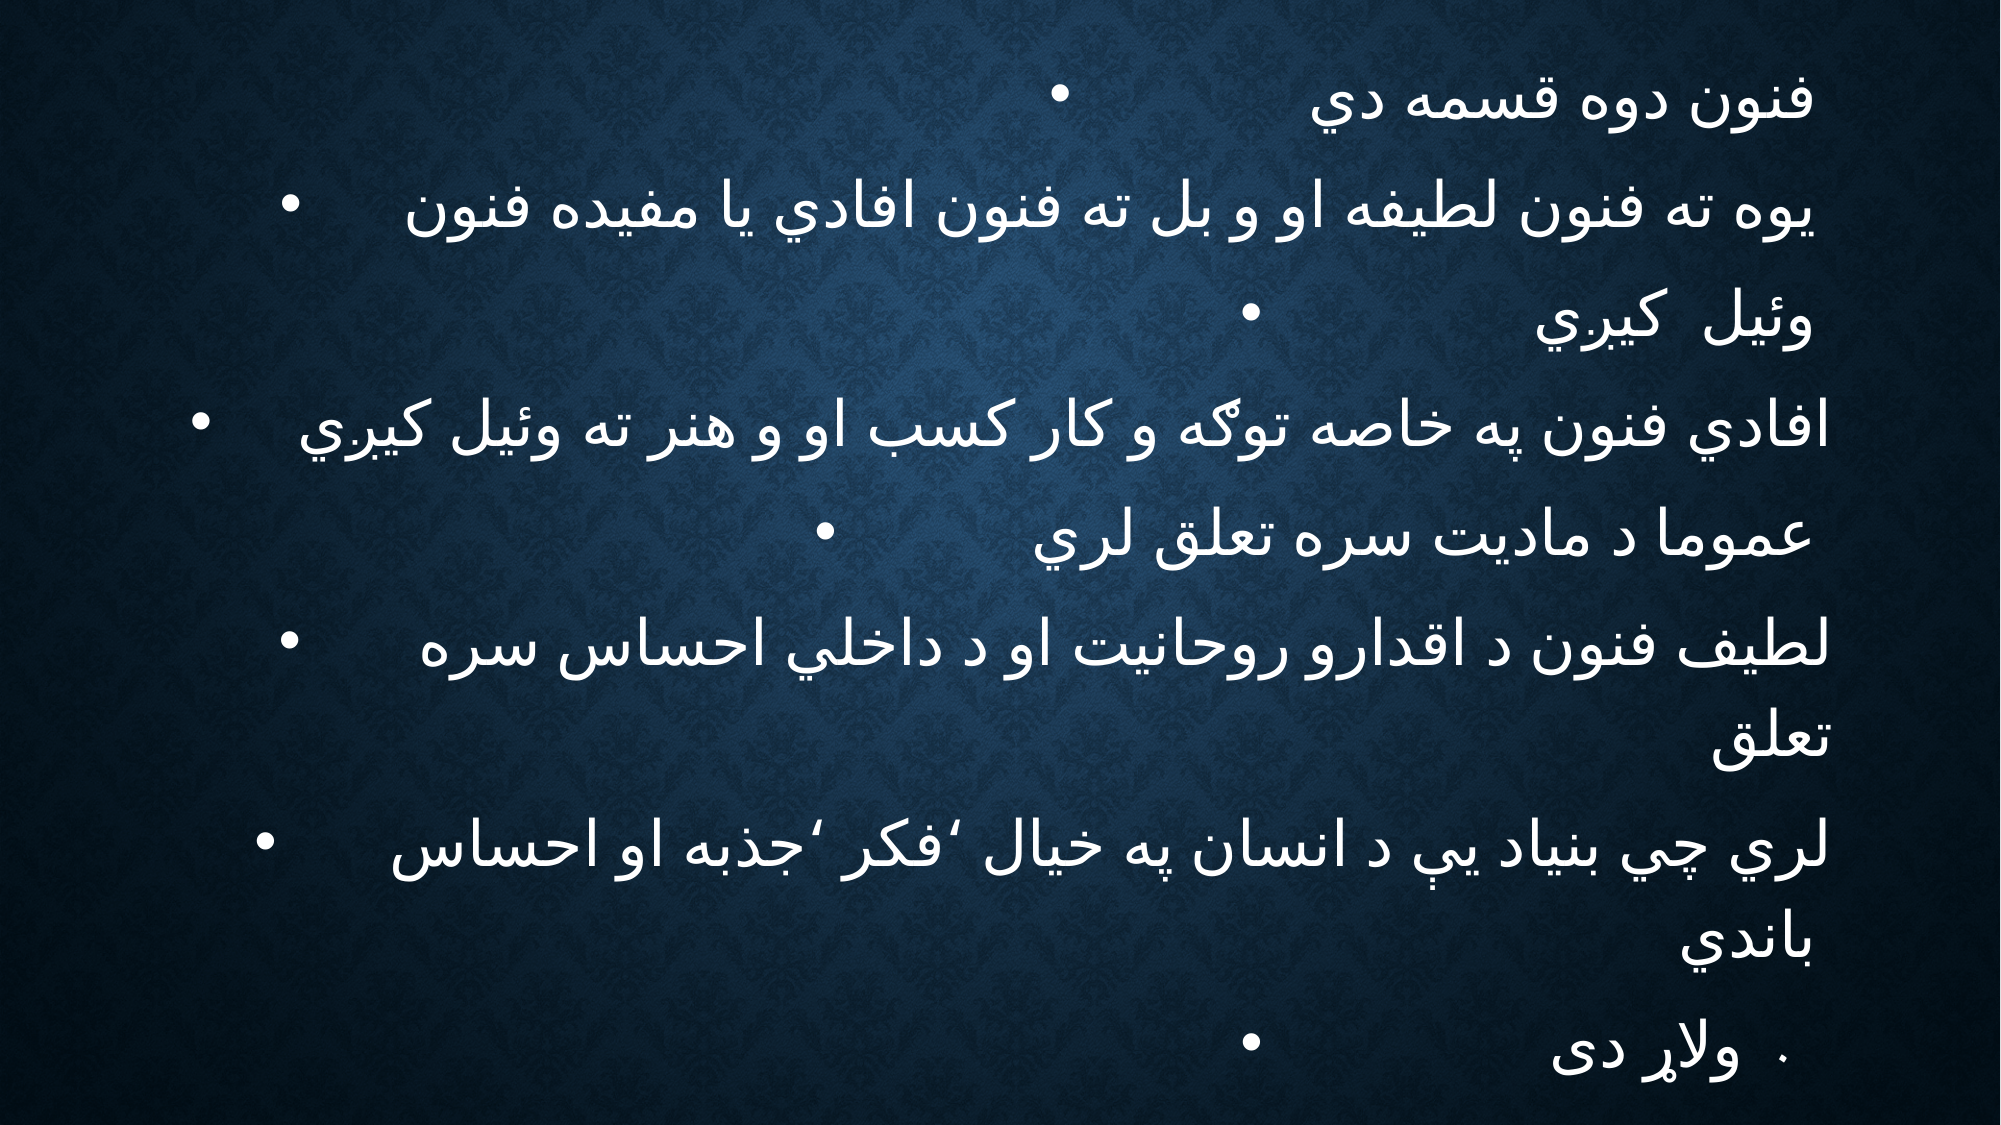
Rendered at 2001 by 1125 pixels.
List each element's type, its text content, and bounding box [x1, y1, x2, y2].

list فنون دوه قسمه دي يوه ته فنون لطيفه او و بل ته فنون افادي يا مفيده فنون وئيل کيږي افادي فنون په خاصه توګه و کار کسب او و هنر ته وئيل کيږي عموما د ماديت سره تعلق لري لطيف فنون د اقدارو روحانيت او د داخلي احساس سره تعلق لري چي بنياد يې د انسان په خيال ‘فکر ‘جذبه او احساس باندي ولاړ دی . [152, 31, 1849, 1103]
